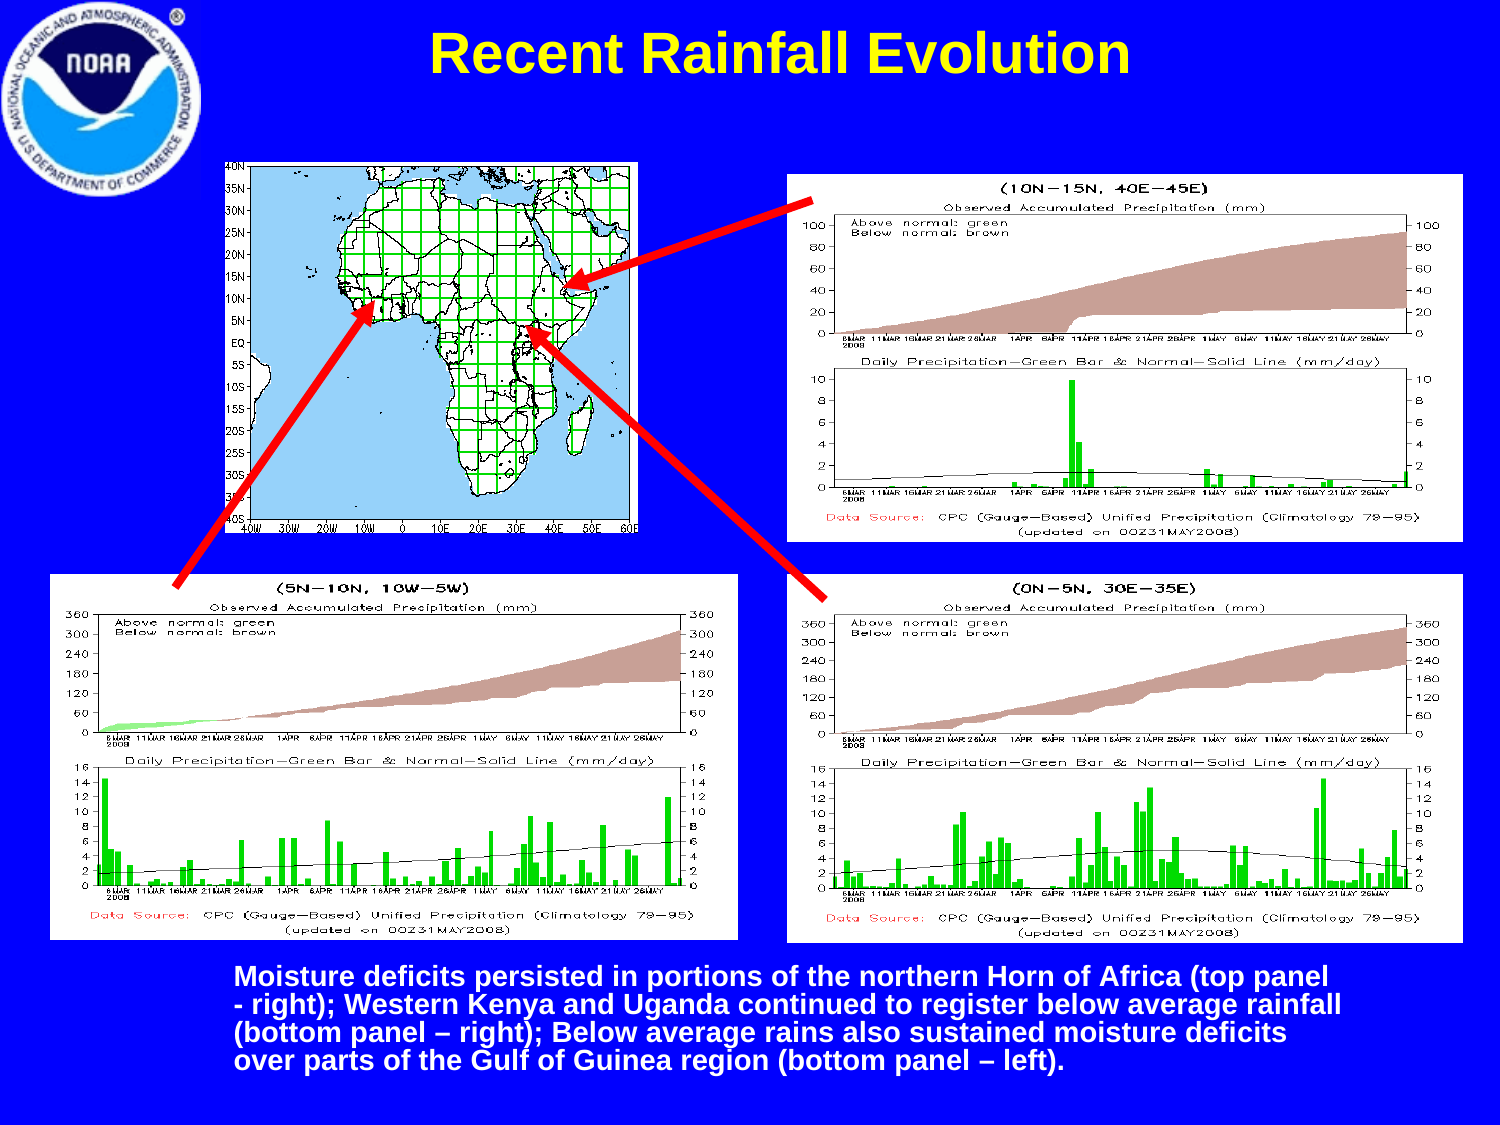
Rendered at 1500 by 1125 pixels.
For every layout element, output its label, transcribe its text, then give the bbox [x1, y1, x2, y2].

picture [224, 162, 638, 533]
picture [49, 574, 738, 940]
picture [0, 0, 200, 200]
picture [787, 174, 1463, 542]
title Recent Rainfall Evolution [287, 0, 1275, 100]
list Moisture deficits persisted in portions of the northern Horn of Africa (top panel - right); Western Kenya and Uganda continued to register below average rainfall (bottom panel – right); Below average rains also sustained moisture deficits over parts of the Gulf of Guinea region (bottom panel – left). [162, 956, 1363, 1125]
picture [787, 574, 1463, 943]
